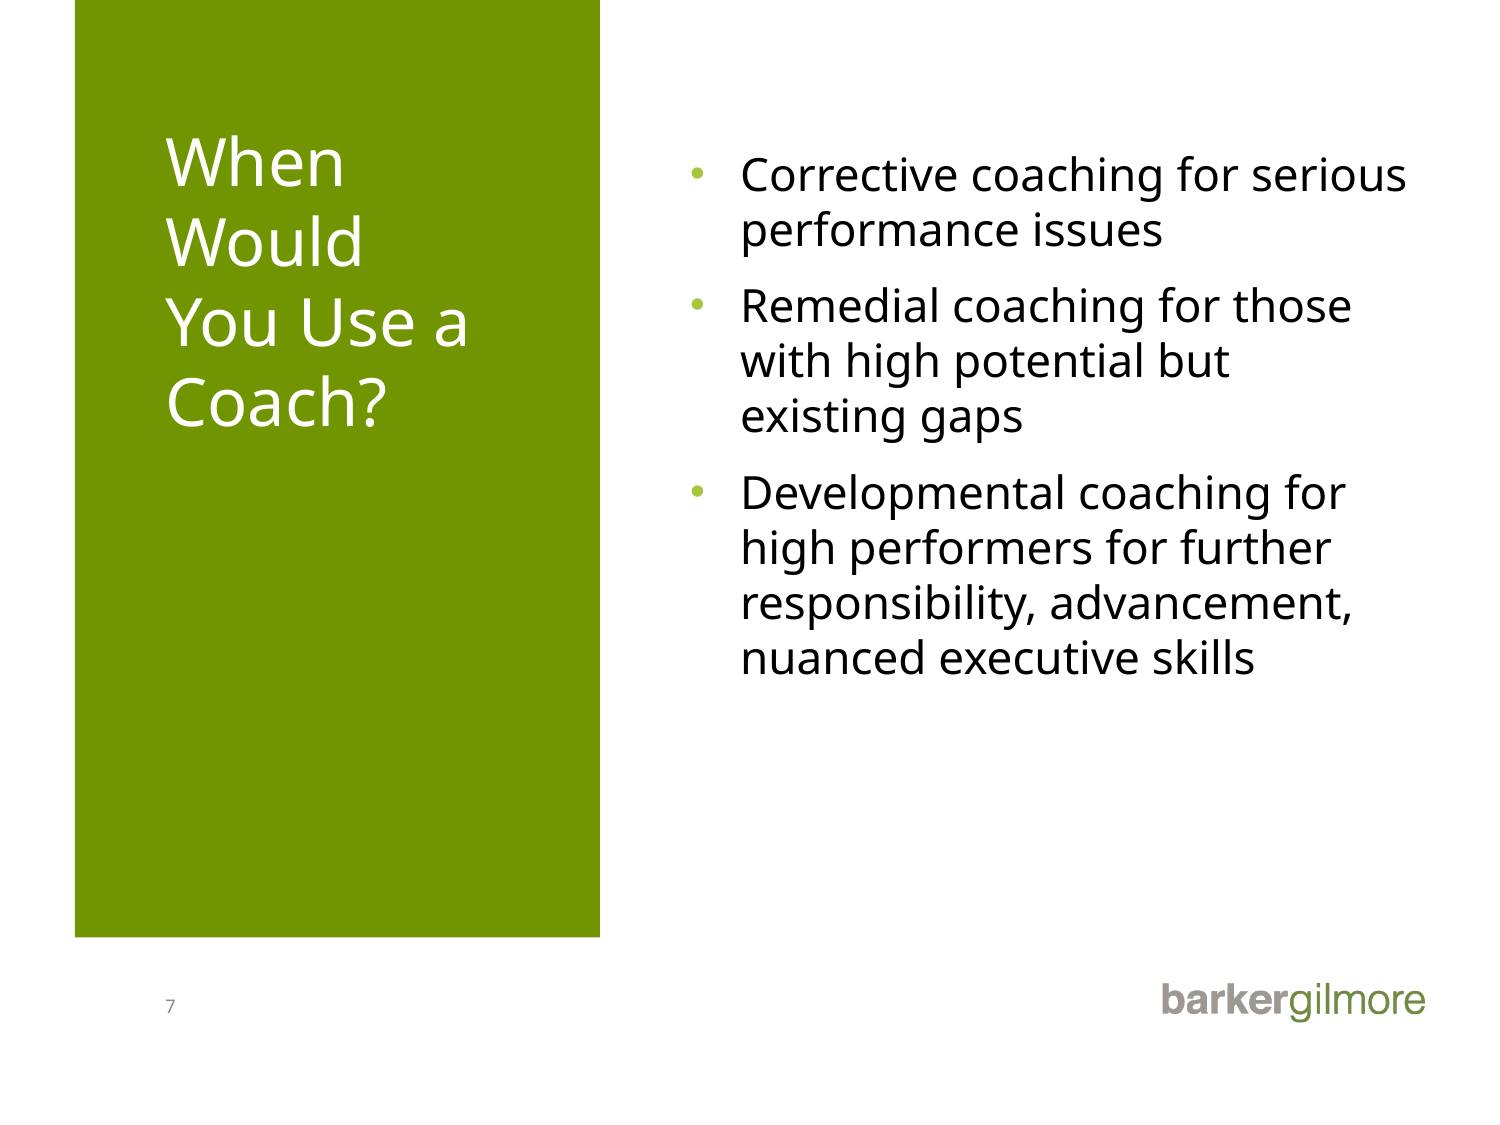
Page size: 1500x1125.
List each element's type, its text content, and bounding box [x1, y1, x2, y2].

picture [1162, 982, 1426, 1024]
slide_number 7 [150, 977, 225, 1038]
title When Would You Use a Coach? [150, 112, 575, 938]
list Corrective coaching for serious performance issues Remedial coaching for those with high potential but existing gaps Developmental coaching for high performers for further responsibility, advancement, nuanced executive skills [675, 137, 1425, 938]
